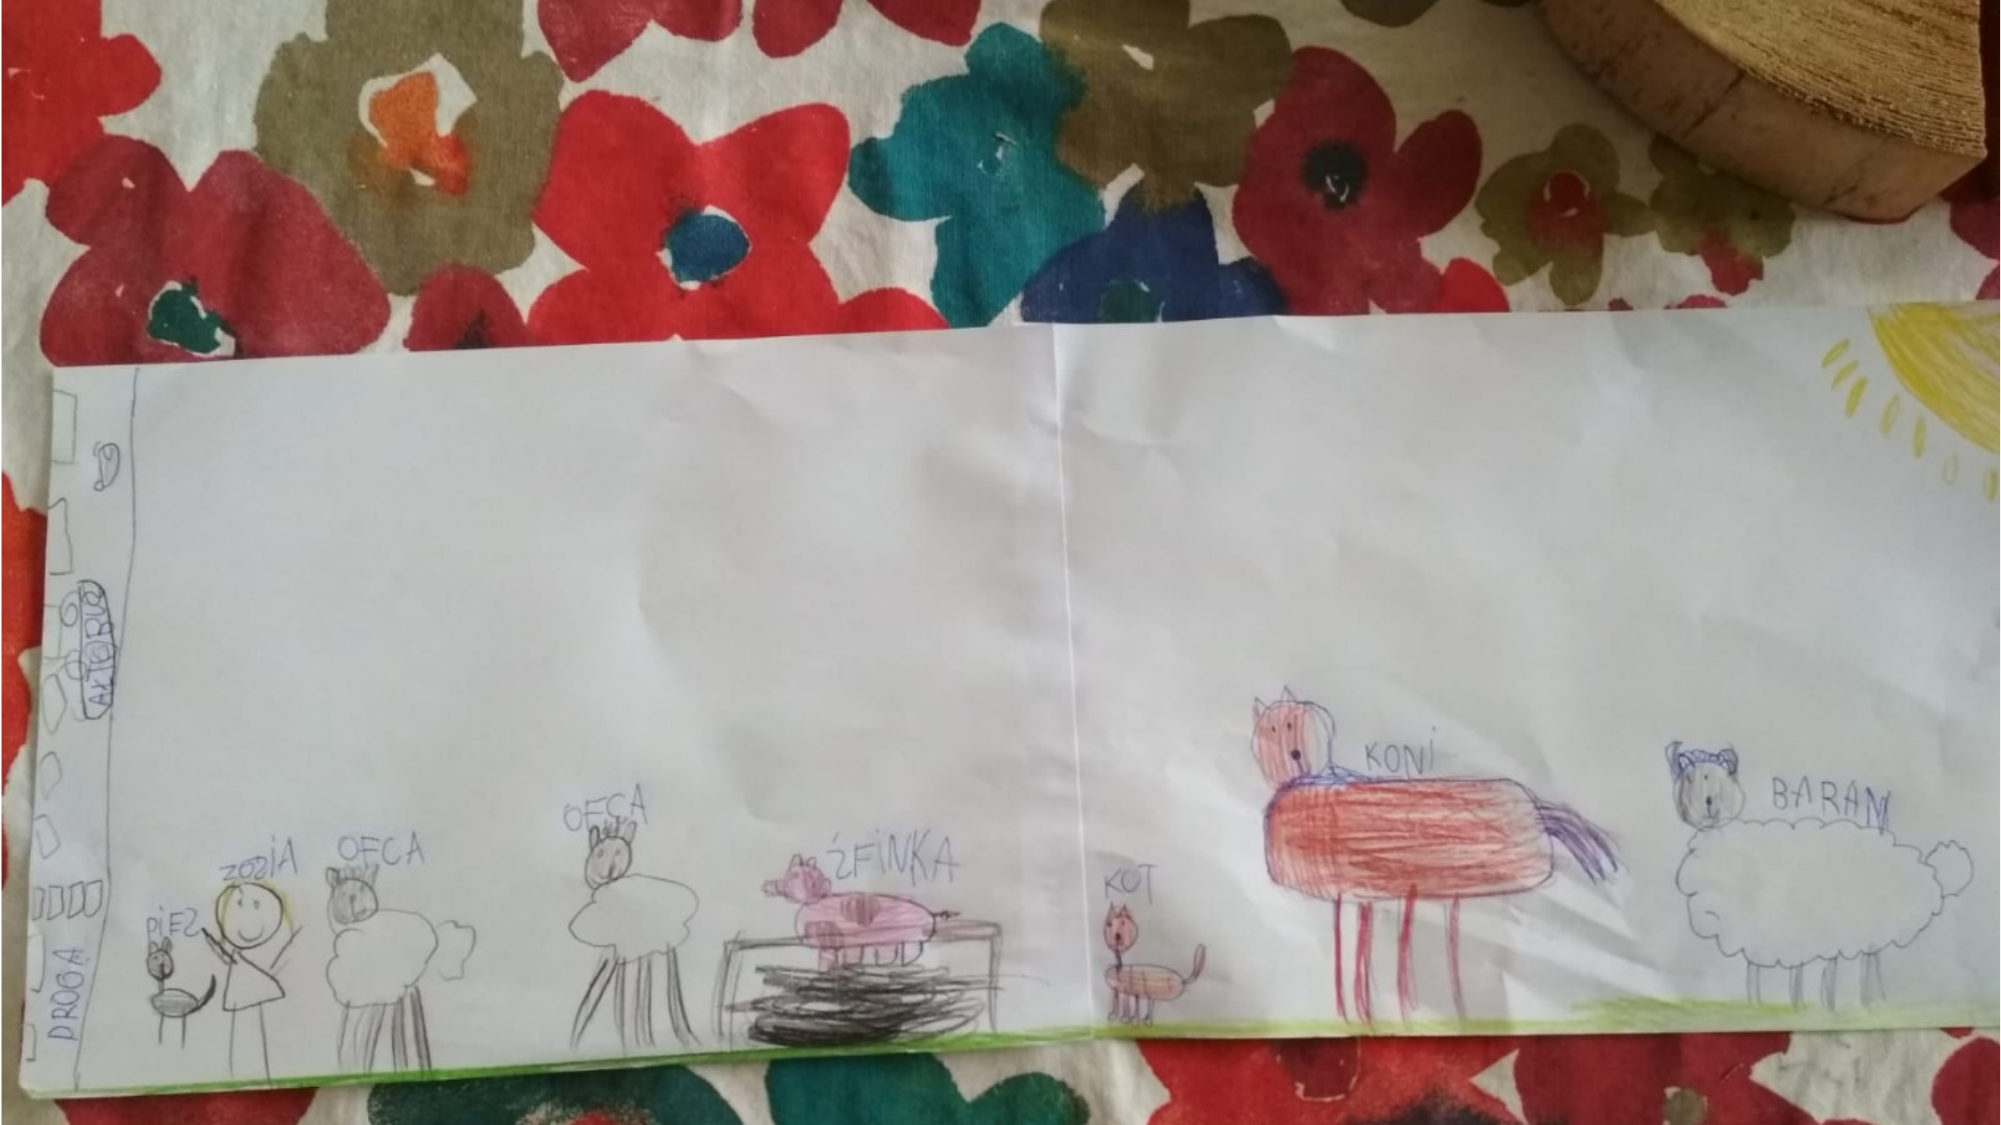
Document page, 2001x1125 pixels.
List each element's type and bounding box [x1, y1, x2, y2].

list [0, 0, 2000, 1125]
